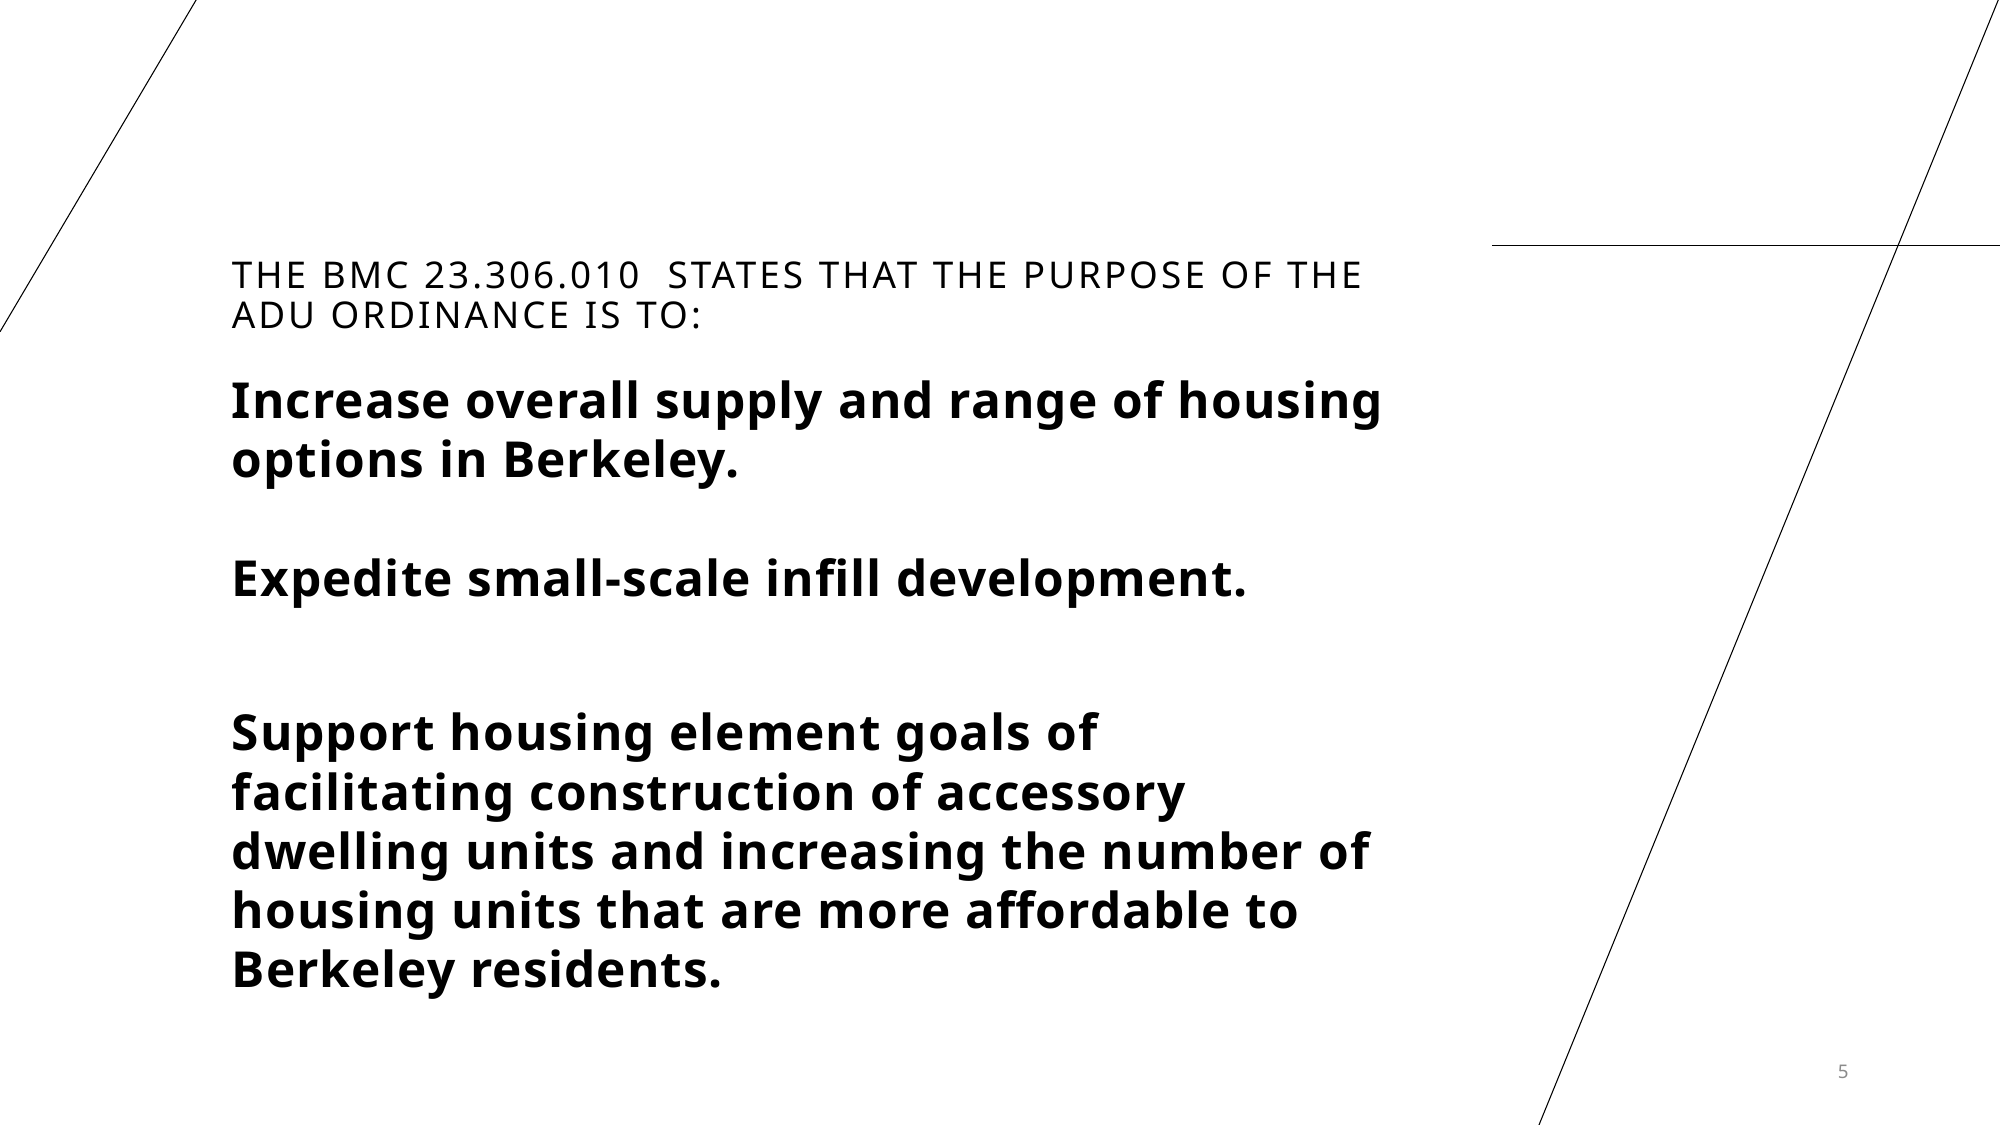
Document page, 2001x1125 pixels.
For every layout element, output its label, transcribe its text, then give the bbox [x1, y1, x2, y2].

title the BMC 23.306.010 states that the Purpose of the ADU Ordinance is to: [216, 139, 1413, 361]
list Increase overall supply and range of housing options in Berkeley. Expedite small-scale infill development. Support housing element goals of facilitating construction of accessory dwelling units and increasing the number of housing units that are more affordable to Berkeley residents. [216, 361, 1413, 1013]
slide_number 5 [1701, 1042, 1864, 1103]
